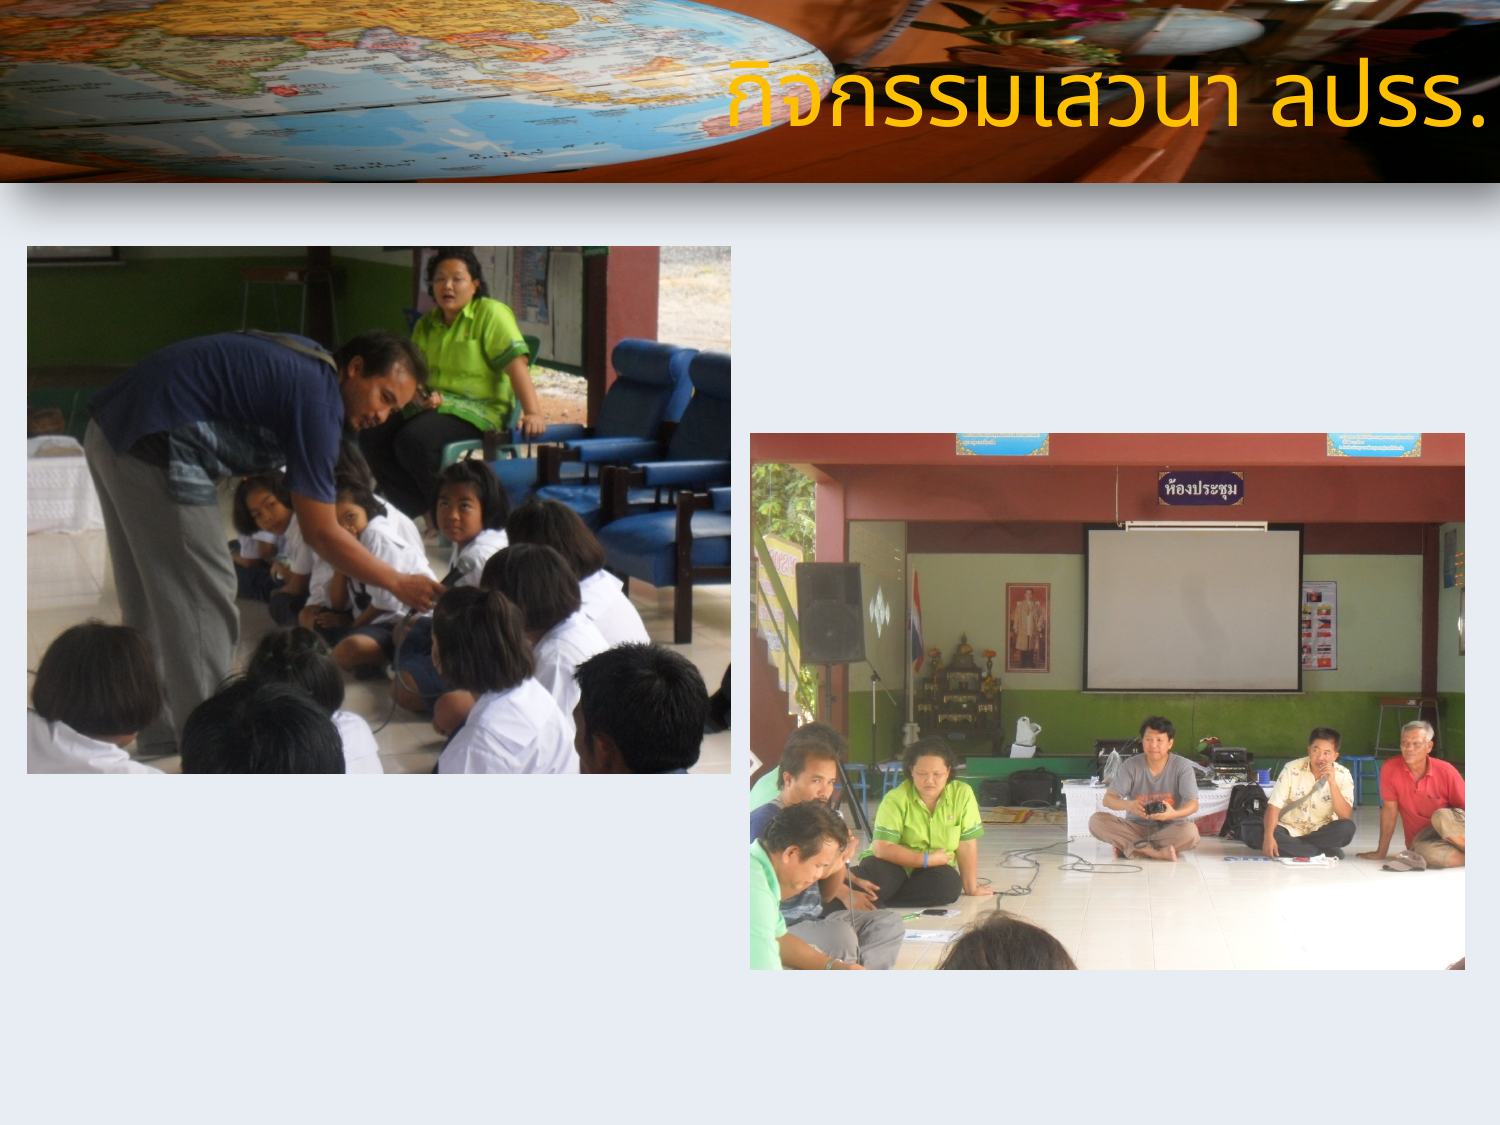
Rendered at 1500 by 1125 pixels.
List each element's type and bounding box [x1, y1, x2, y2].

list [13, 243, 841, 752]
picture [0, 0, 1500, 1125]
